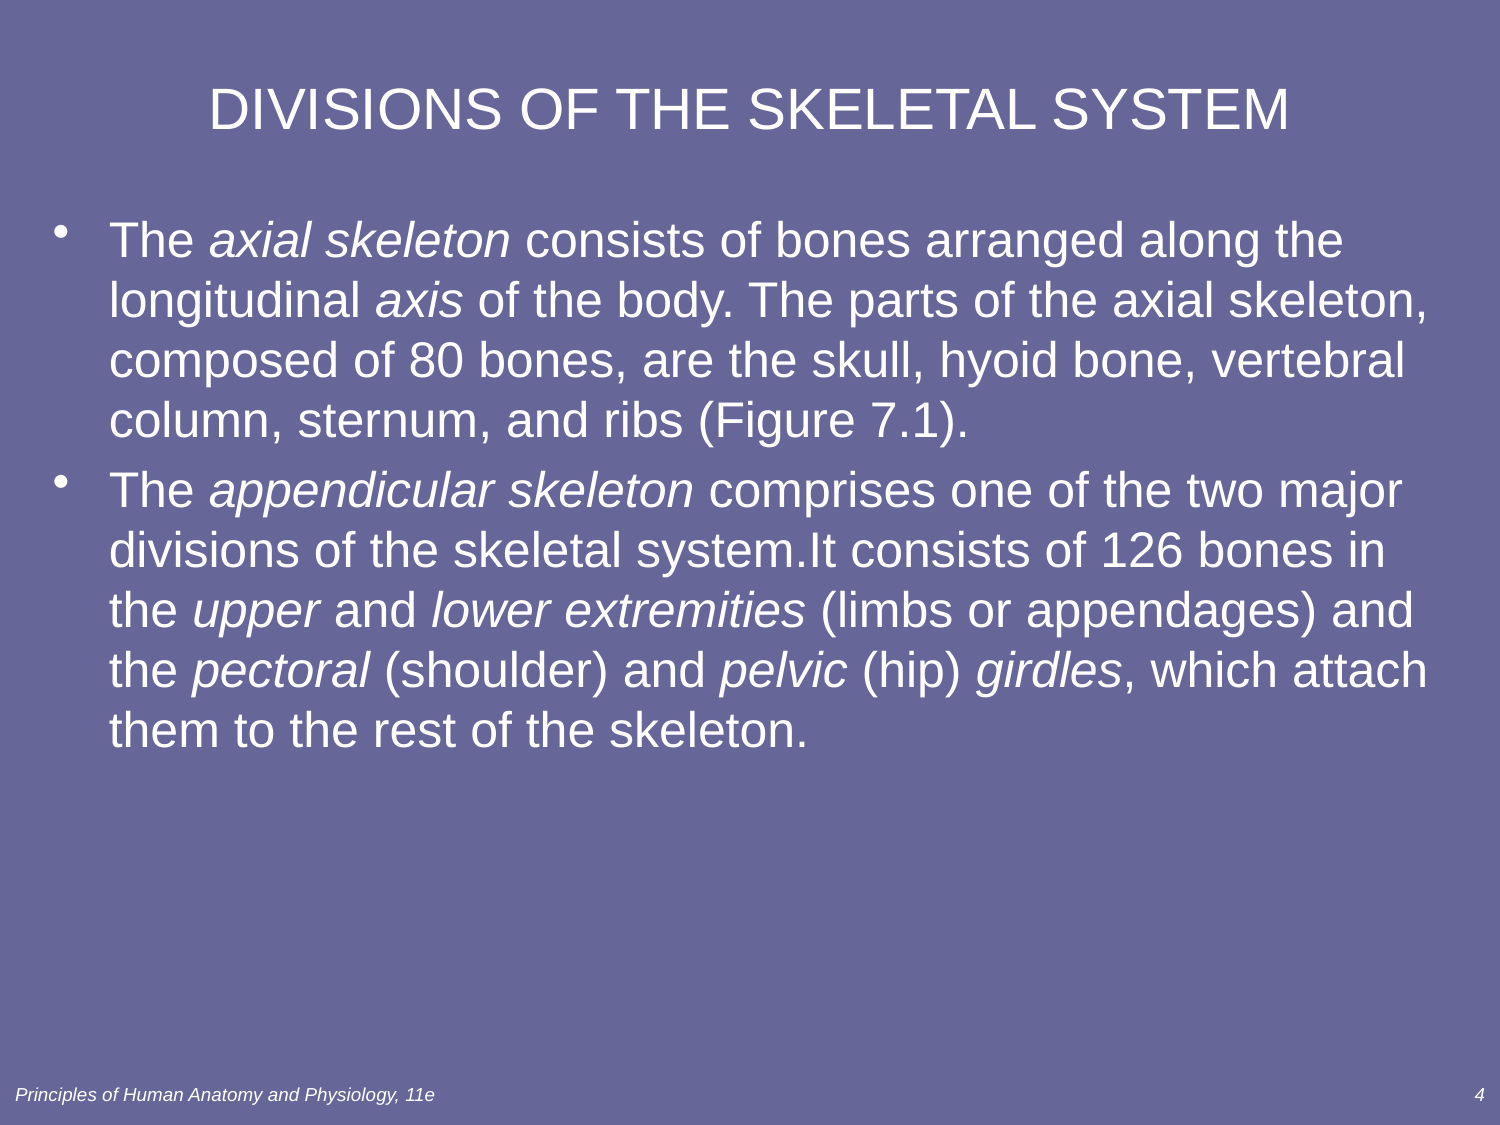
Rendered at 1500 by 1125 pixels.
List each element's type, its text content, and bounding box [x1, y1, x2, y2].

slide_number 4 [1299, 1074, 1500, 1125]
list The axial skeleton consists of bones arranged along the longitudinal axis of the body. The parts of the axial skeleton, composed of 80 bones, are the skull, hyoid bone, vertebral column, sternum, and ribs (Figure 7.1). The appendicular skeleton comprises one of the two major divisions of the skeletal system.It consists of 126 bones in the upper and lower extremities (limbs or appendages) and the pectoral (shoulder) and pelvic (hip) girdles, which attach them to the rest of the skeleton. [37, 199, 1463, 1026]
title DIVISIONS OF THE SKELETAL SYSTEM [37, 12, 1463, 199]
footer Principles of Human Anatomy and Physiology, 11e [0, 1074, 1126, 1125]
